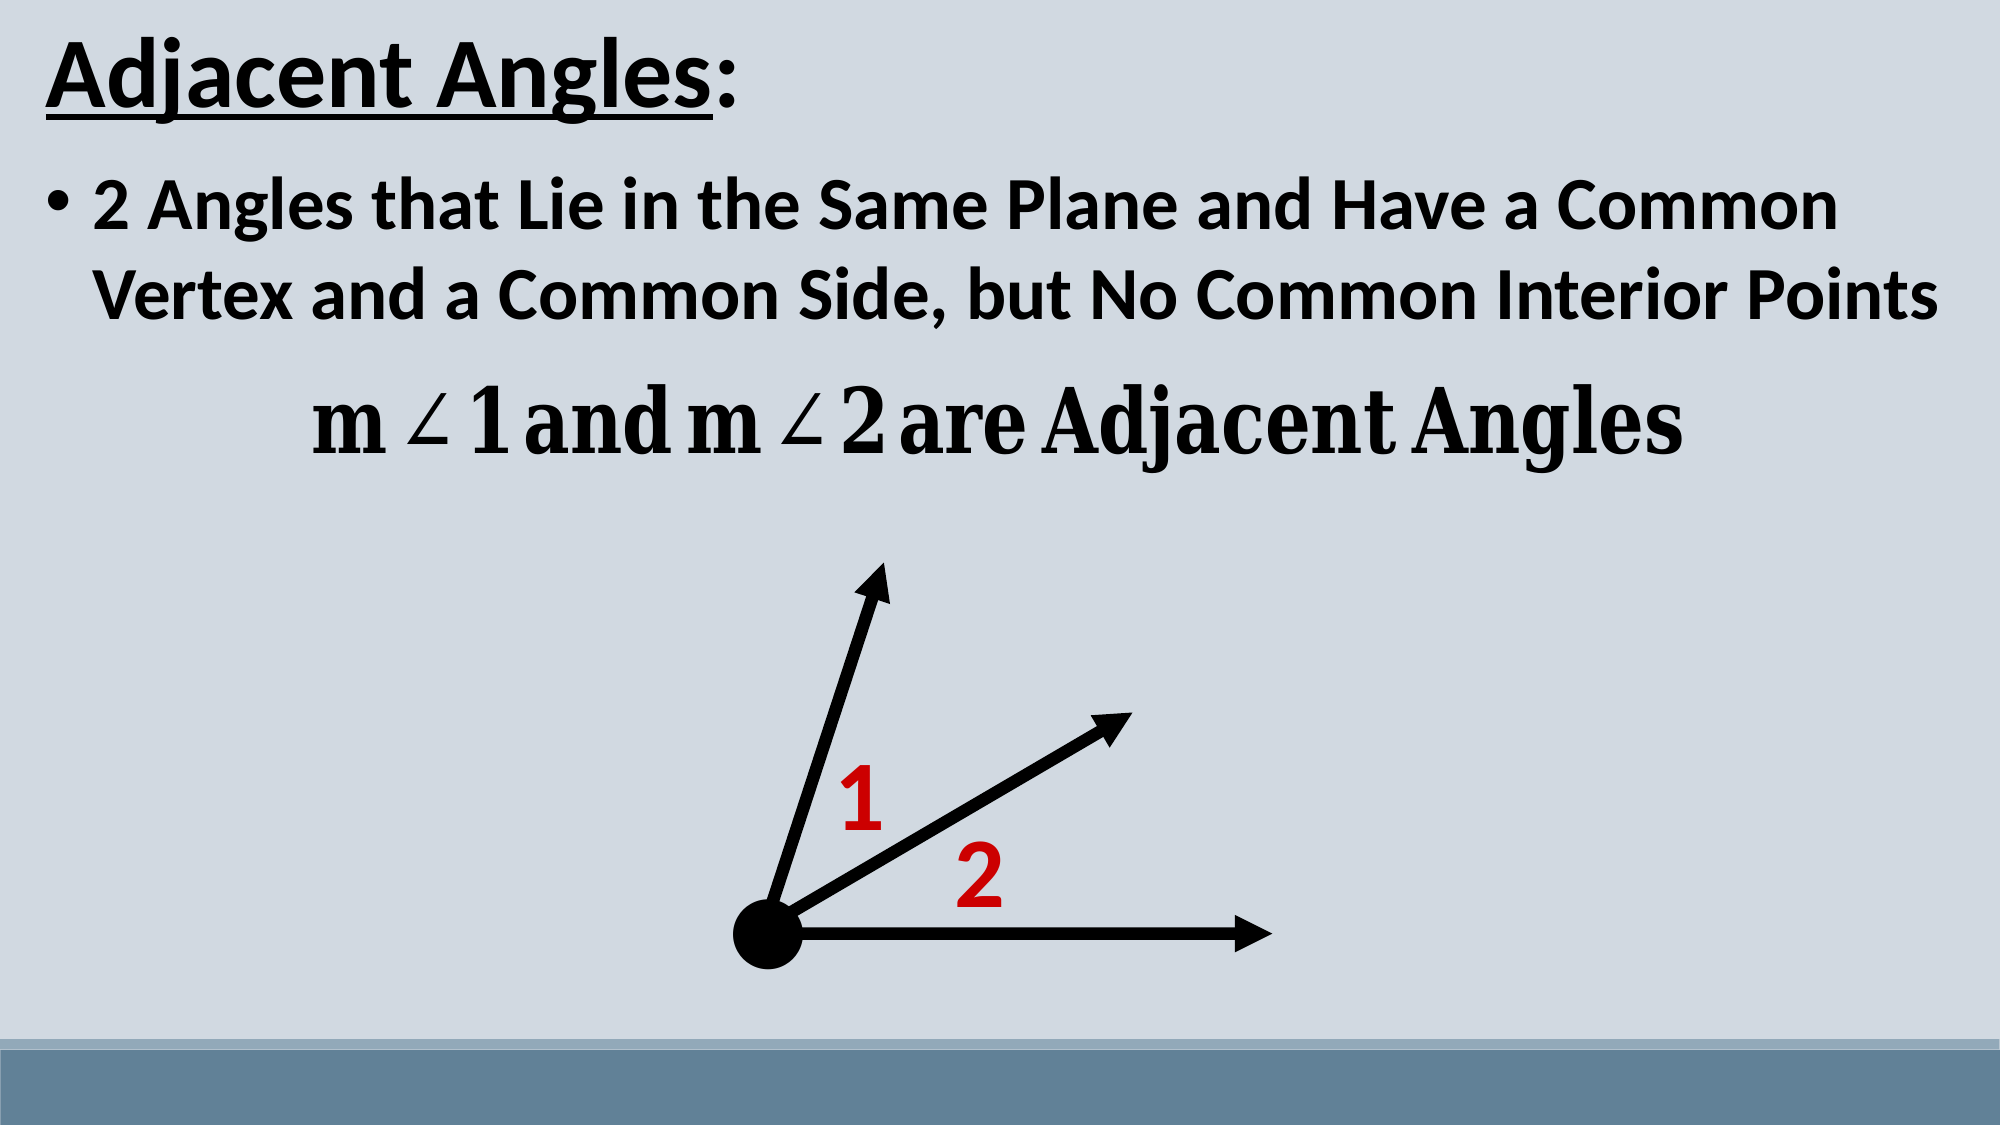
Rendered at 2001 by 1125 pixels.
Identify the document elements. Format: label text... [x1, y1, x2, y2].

text_box Adjacent Angles: 2 Angles that Lie in the Same Plane and Have a Common Vertex and a Common Side, but No Common Interior Points [31, 0, 1964, 433]
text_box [726, 561, 1273, 954]
